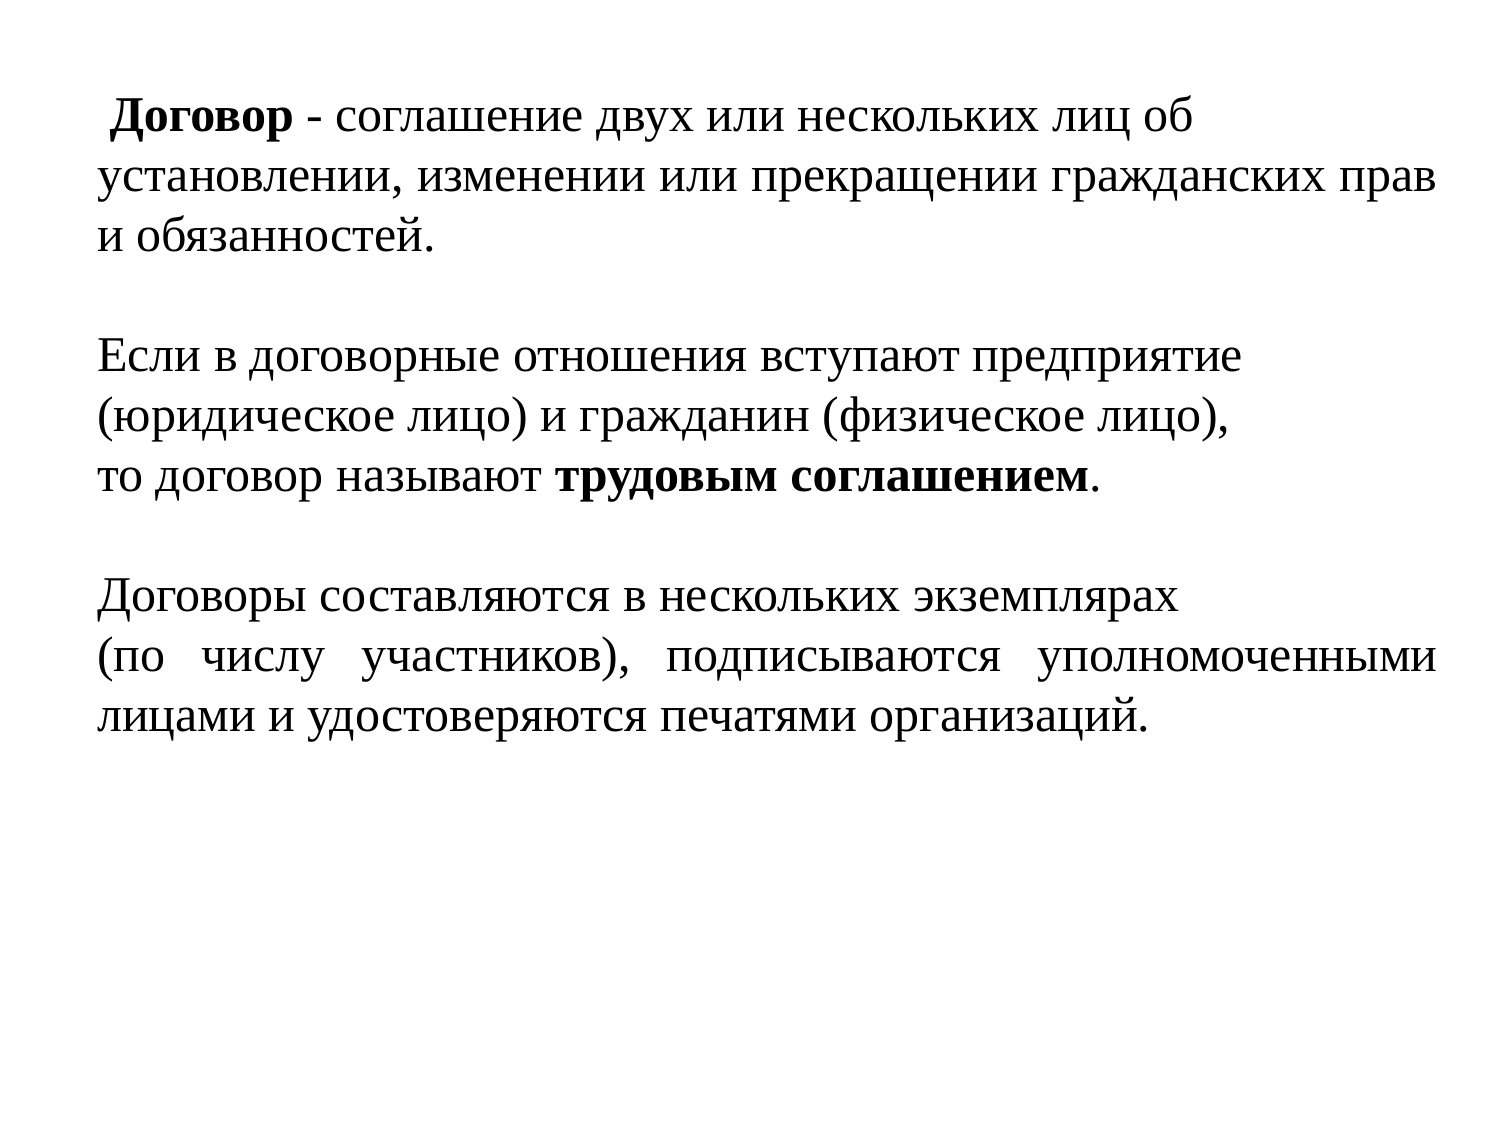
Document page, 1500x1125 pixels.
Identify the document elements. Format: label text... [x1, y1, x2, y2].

text_box Договор - соглашение двух или нескольких лиц об установлении, изменении или прекращении гражданских прав и обязанностей. Если в договорные отношения вступают предприятие (юридическое лицо) и гражданин (физическое лицо), то договор называют трудовым соглашением. Договоры составляются в нескольких экземплярах (по числу участников), подписываются уполномоченными лицами и удостоверяются печатями организаций. [82, 73, 1454, 749]
